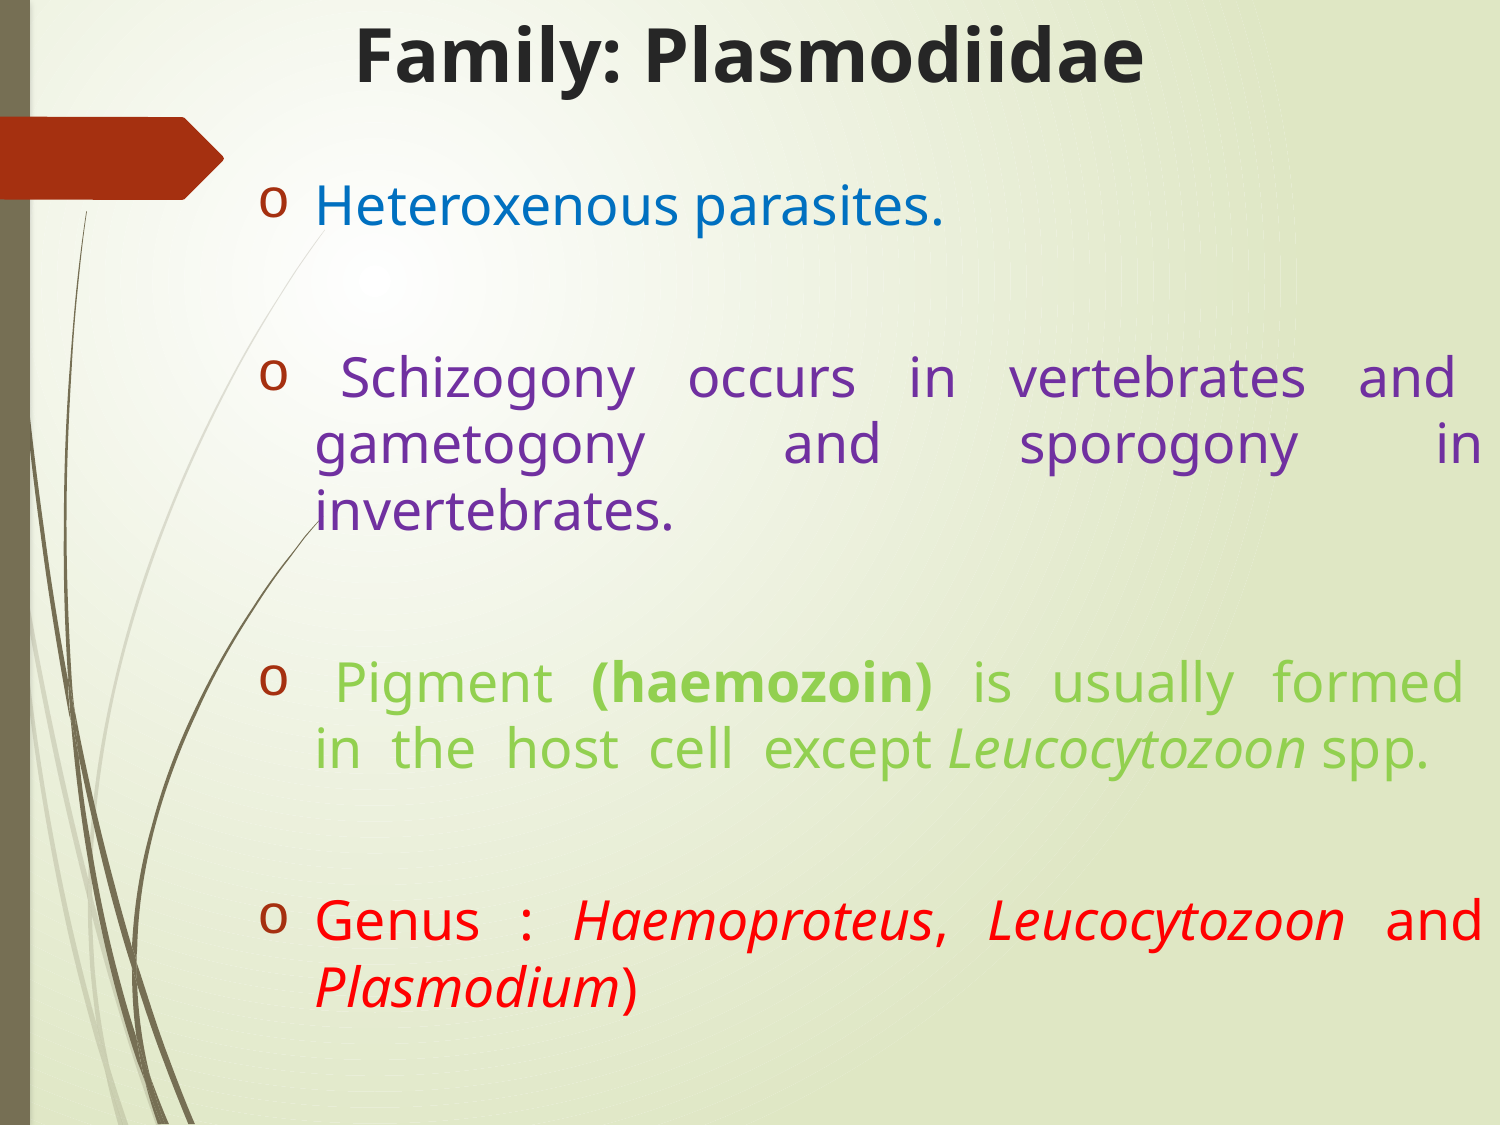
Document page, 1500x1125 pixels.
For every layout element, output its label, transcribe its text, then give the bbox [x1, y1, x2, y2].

list Heteroxenous parasites. Schizogony occurs in vertebrates and gametogony and sporogony in invertebrates. Pigment (haemozoin) is usually formed in the host cell except Leucocytozoon spp. Genus : Haemoproteus, Leucocytozoon and Plasmodium) [242, 162, 1500, 1125]
title Family: Plasmodiidae [0, 0, 1500, 225]
